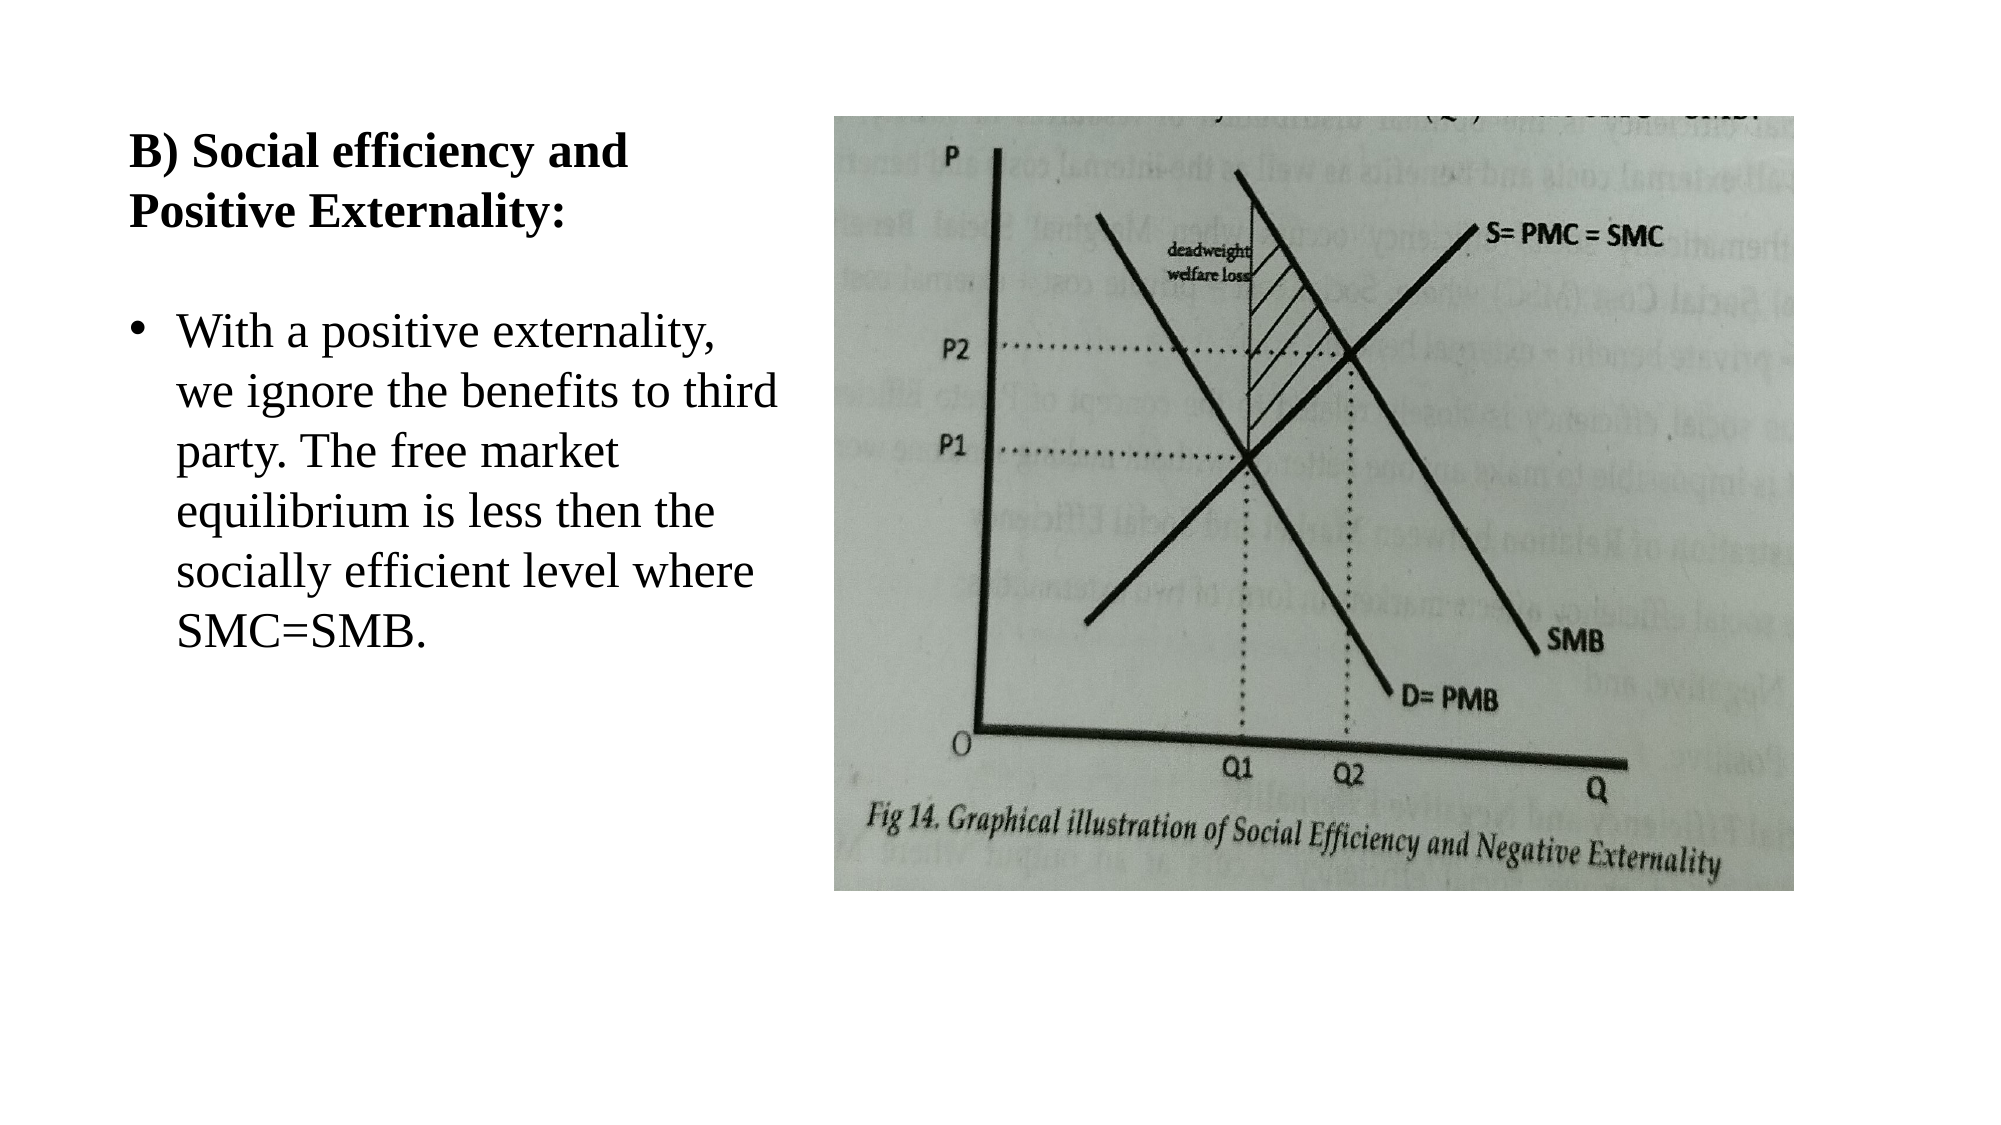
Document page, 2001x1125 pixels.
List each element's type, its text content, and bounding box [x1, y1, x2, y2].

picture [834, 116, 1794, 891]
text_box B) Social efficiency and Positive Externality: With a positive externality, we ignore the benefits to third party. The free market equilibrium is less then the socially efficient level where SMC=SMB. [114, 109, 800, 755]
list [133, 96, 1910, 1071]
